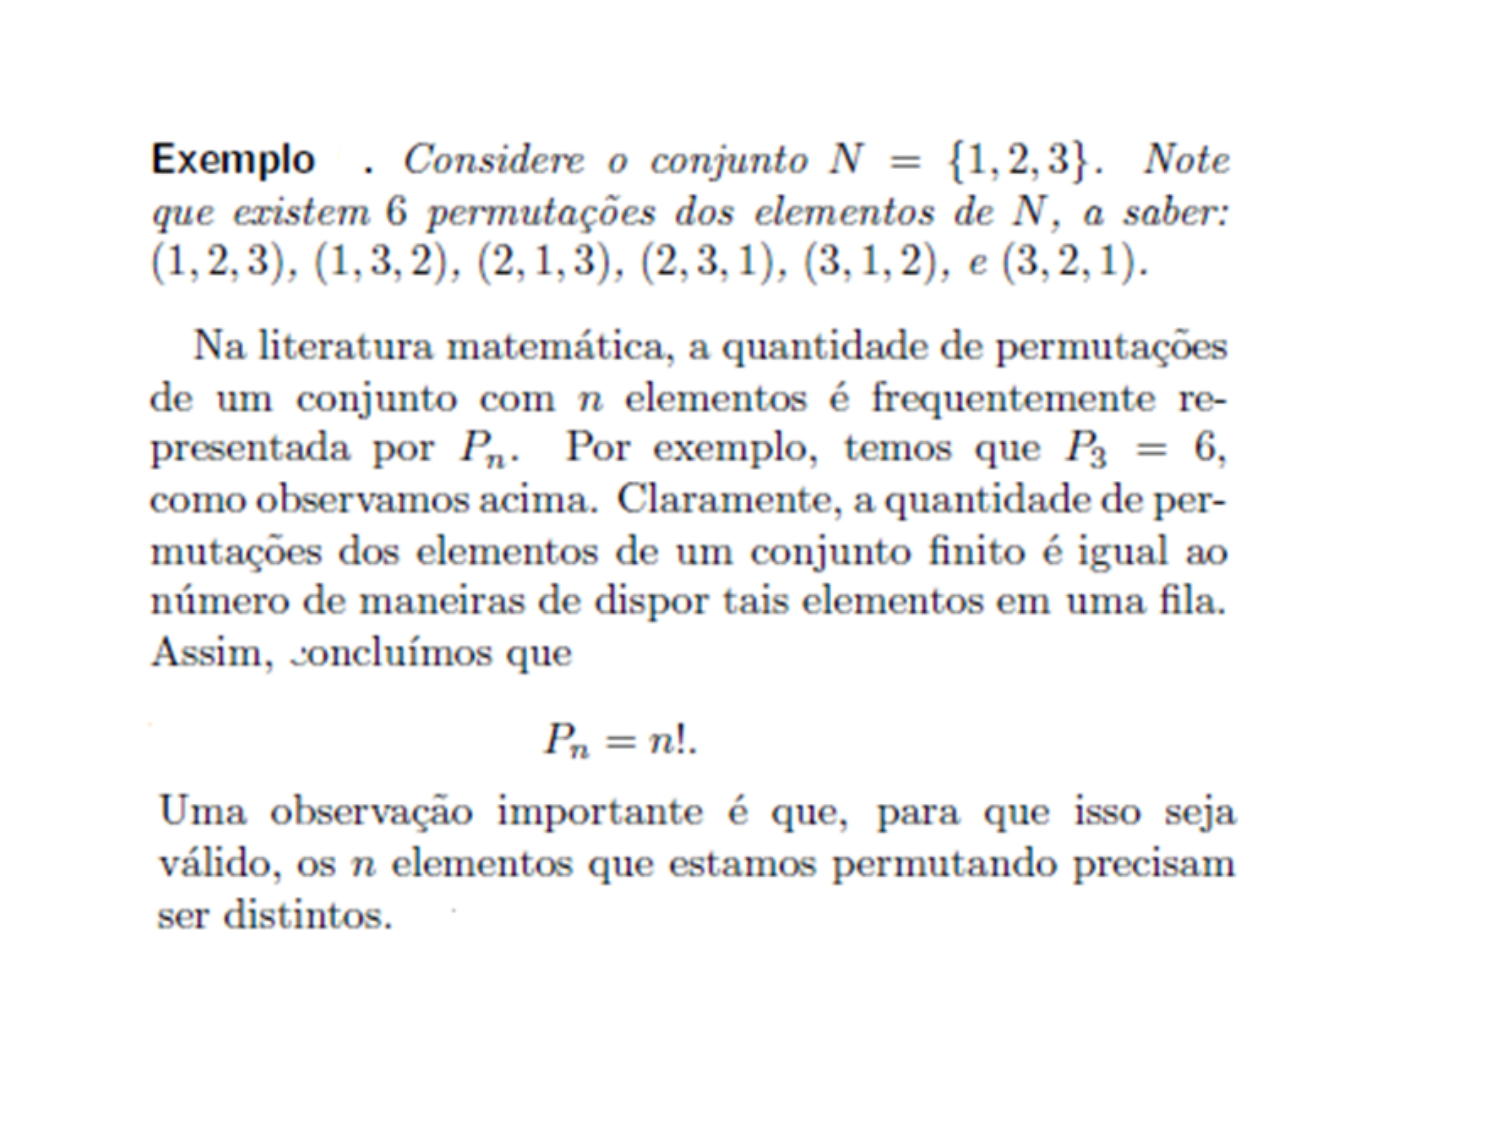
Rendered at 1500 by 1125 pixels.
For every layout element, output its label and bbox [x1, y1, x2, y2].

picture [135, 125, 1258, 994]
